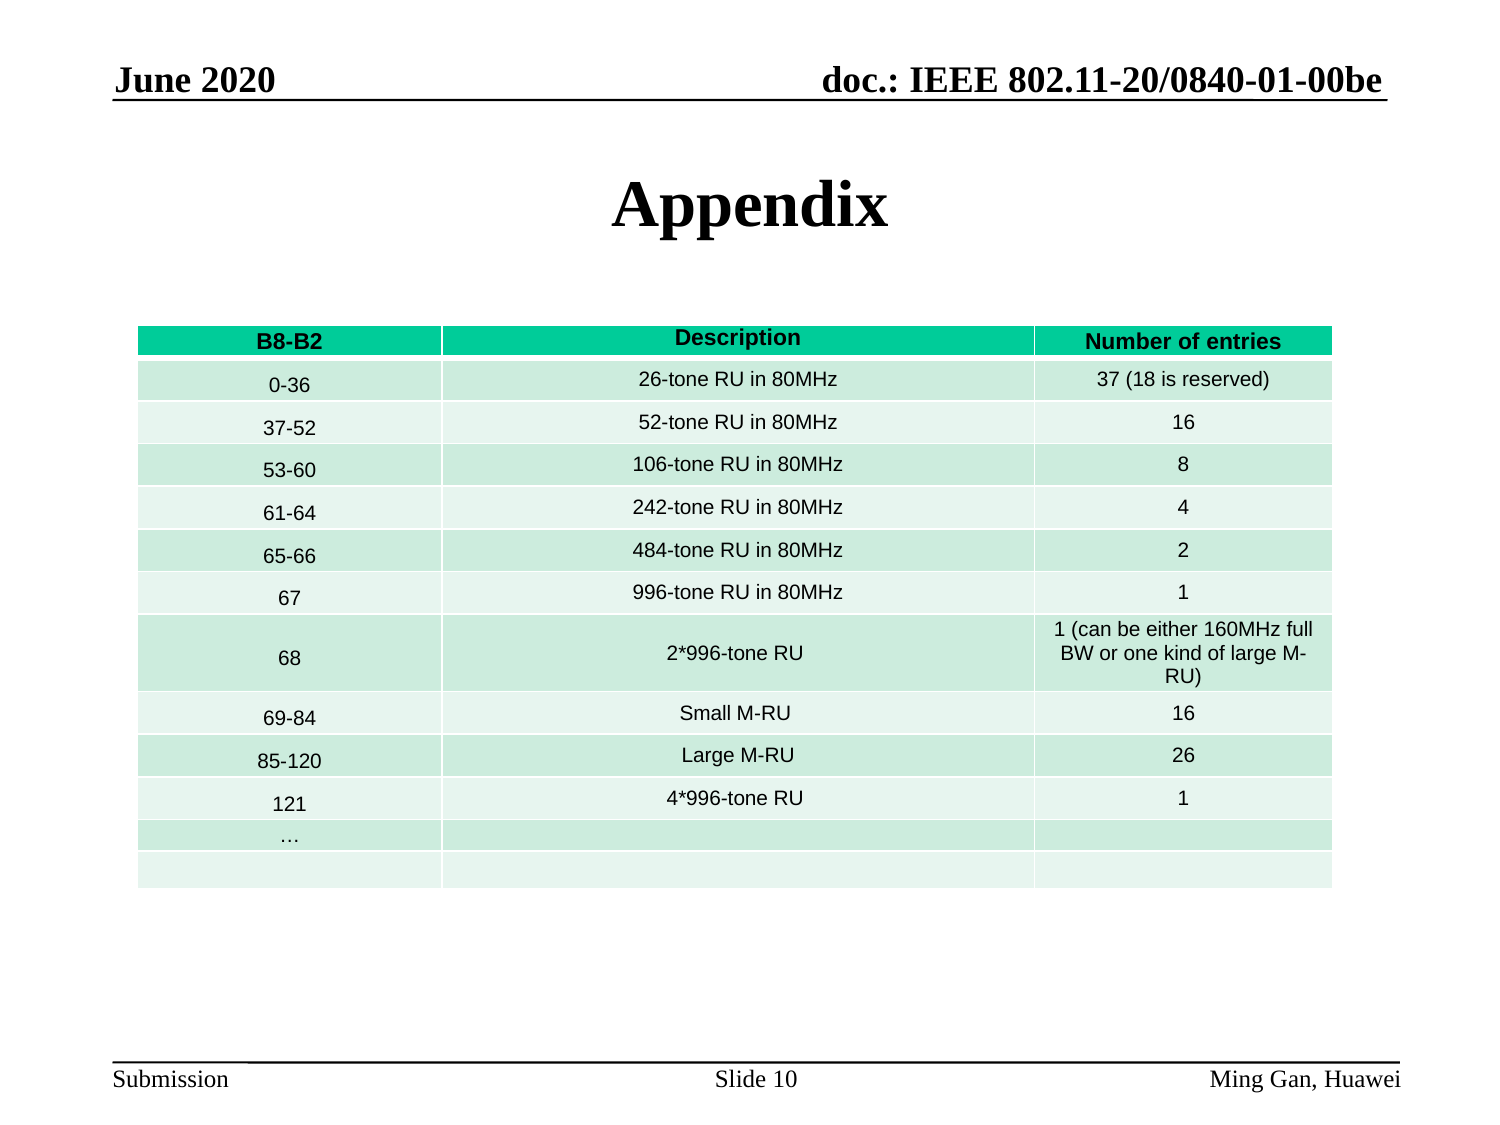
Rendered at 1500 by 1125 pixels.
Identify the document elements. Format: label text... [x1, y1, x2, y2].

table_cell 8 [1035, 444, 1332, 485]
table_cell 2 [1035, 530, 1332, 571]
table_cell 65-66 [138, 530, 441, 571]
table_cell 2*996-tone RU [443, 615, 1034, 691]
table_cell 1 (can be either 160MHz full BW or one kind of large M-RU) [1035, 615, 1332, 691]
table_cell 1 [1035, 572, 1332, 613]
table_cell 0-36 [138, 361, 441, 400]
table_cell 61-64 [138, 487, 441, 528]
table_cell 37-52 [138, 402, 441, 443]
table_cell 16 [1035, 692, 1332, 733]
table_cell 4 [1035, 487, 1332, 528]
table_cell 37 (18 is reserved) [1035, 361, 1332, 400]
table_cell 1 [1035, 778, 1332, 819]
table_cell [443, 852, 1034, 888]
footer Ming Gan, Huawei [1206, 1061, 1402, 1093]
table_cell 996-tone RU in 80MHz [443, 572, 1034, 613]
table_cell 106-tone RU in 80MHz [443, 444, 1034, 485]
table_cell [1035, 852, 1332, 888]
table_header Number of entries [1035, 326, 1332, 355]
table_cell 26-tone RU in 80MHz [443, 361, 1034, 400]
table_cell 52-tone RU in 80MHz [443, 402, 1034, 443]
table_cell 67 [138, 572, 441, 613]
table_cell 53-60 [138, 444, 441, 485]
table_header B8-B2 [138, 326, 441, 355]
table_cell 242-tone RU in 80MHz [443, 487, 1034, 528]
title Appendix [112, 112, 1388, 288]
table_cell 68 [138, 615, 441, 691]
table_cell 484-tone RU in 80MHz [443, 530, 1034, 571]
table_cell 85-120 [138, 735, 441, 776]
table_cell 26 [1035, 735, 1332, 776]
table_cell [138, 852, 441, 888]
table_cell Small M-RU [443, 692, 1034, 733]
table_cell 69-84 [138, 692, 441, 733]
table_cell … [138, 820, 441, 850]
slide_number Slide 10 [712, 1061, 800, 1093]
table_cell [1035, 820, 1332, 850]
table_cell 4*996-tone RU [443, 778, 1034, 819]
table_cell [443, 820, 1034, 850]
table_cell 16 [1035, 402, 1332, 443]
table_header Description [443, 326, 1034, 355]
table_cell Large M-RU [443, 735, 1034, 776]
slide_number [114, 54, 278, 101]
table_cell 121 [138, 778, 441, 819]
